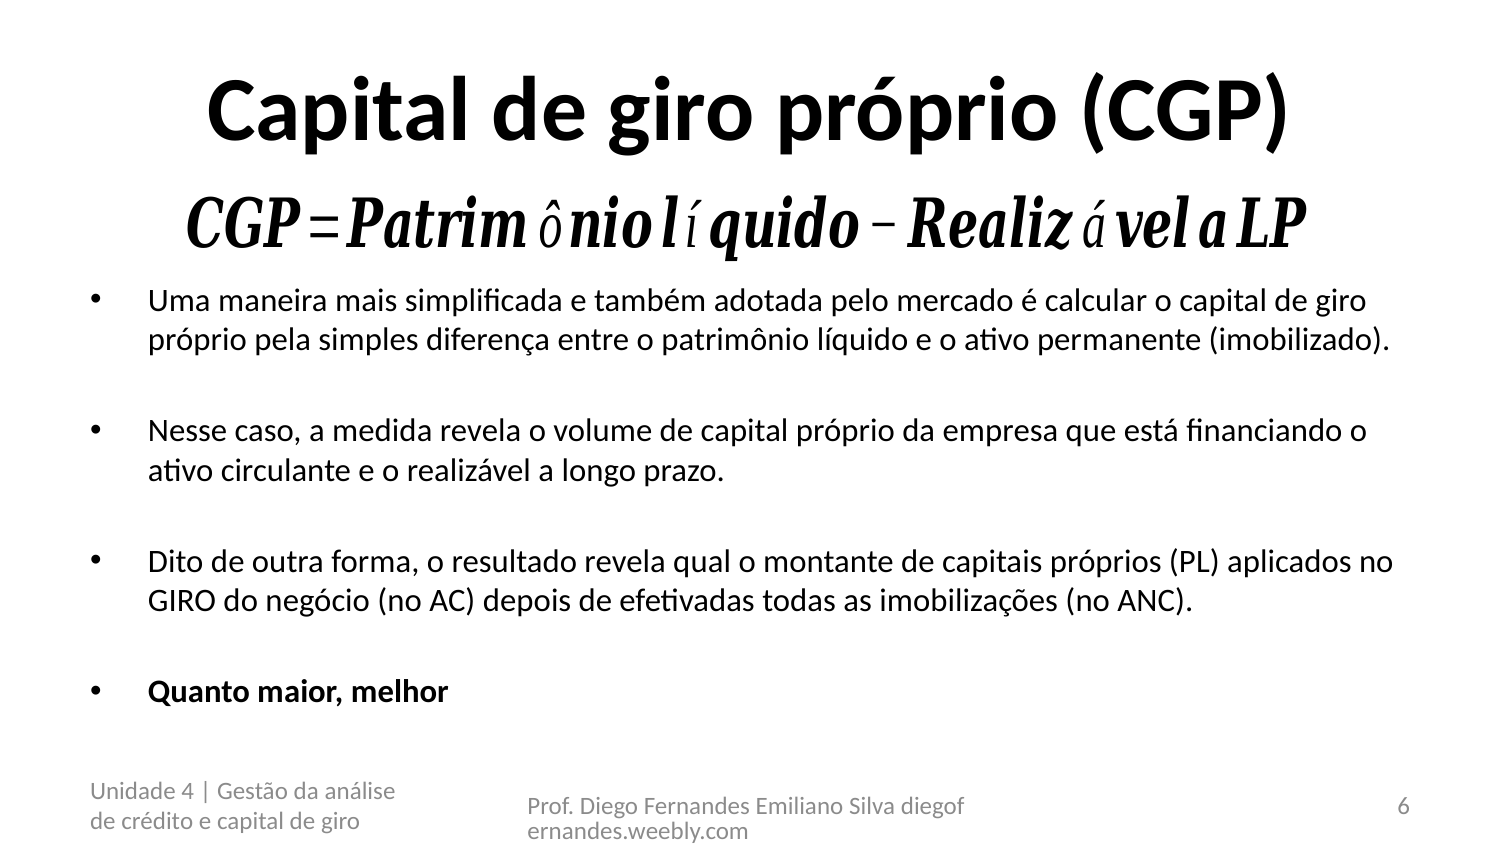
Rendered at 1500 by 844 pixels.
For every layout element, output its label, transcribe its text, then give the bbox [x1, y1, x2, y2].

footer Prof. Diego Fernandes Emiliano Silva diegofernandes.weebly.com [512, 782, 988, 827]
slide_number 6 [1074, 782, 1425, 827]
list Uma maneira mais simplificada e também adotada pelo mercado é calcular o capital de giro próprio pela simples diferença entre o patrimônio líquido e o ativo permanente (imobilizado). Nesse caso, a medida revela o volume de capital próprio da empresa que está financiando o ativo circulante e o realizável a longo prazo. Dito de outra forma, o resultado revela qual o montante de capitais próprios (PL) aplicados no GIRO do negócio (no AC) depois de efetivadas todas as imobilizações (no ANC). Quanto maior, melhor [75, 271, 1425, 754]
slide_number Unidade 4 | Gestão da análise de crédito e capital de giro [75, 782, 425, 827]
title Capital de giro próprio (CGP) [75, 33, 1425, 175]
